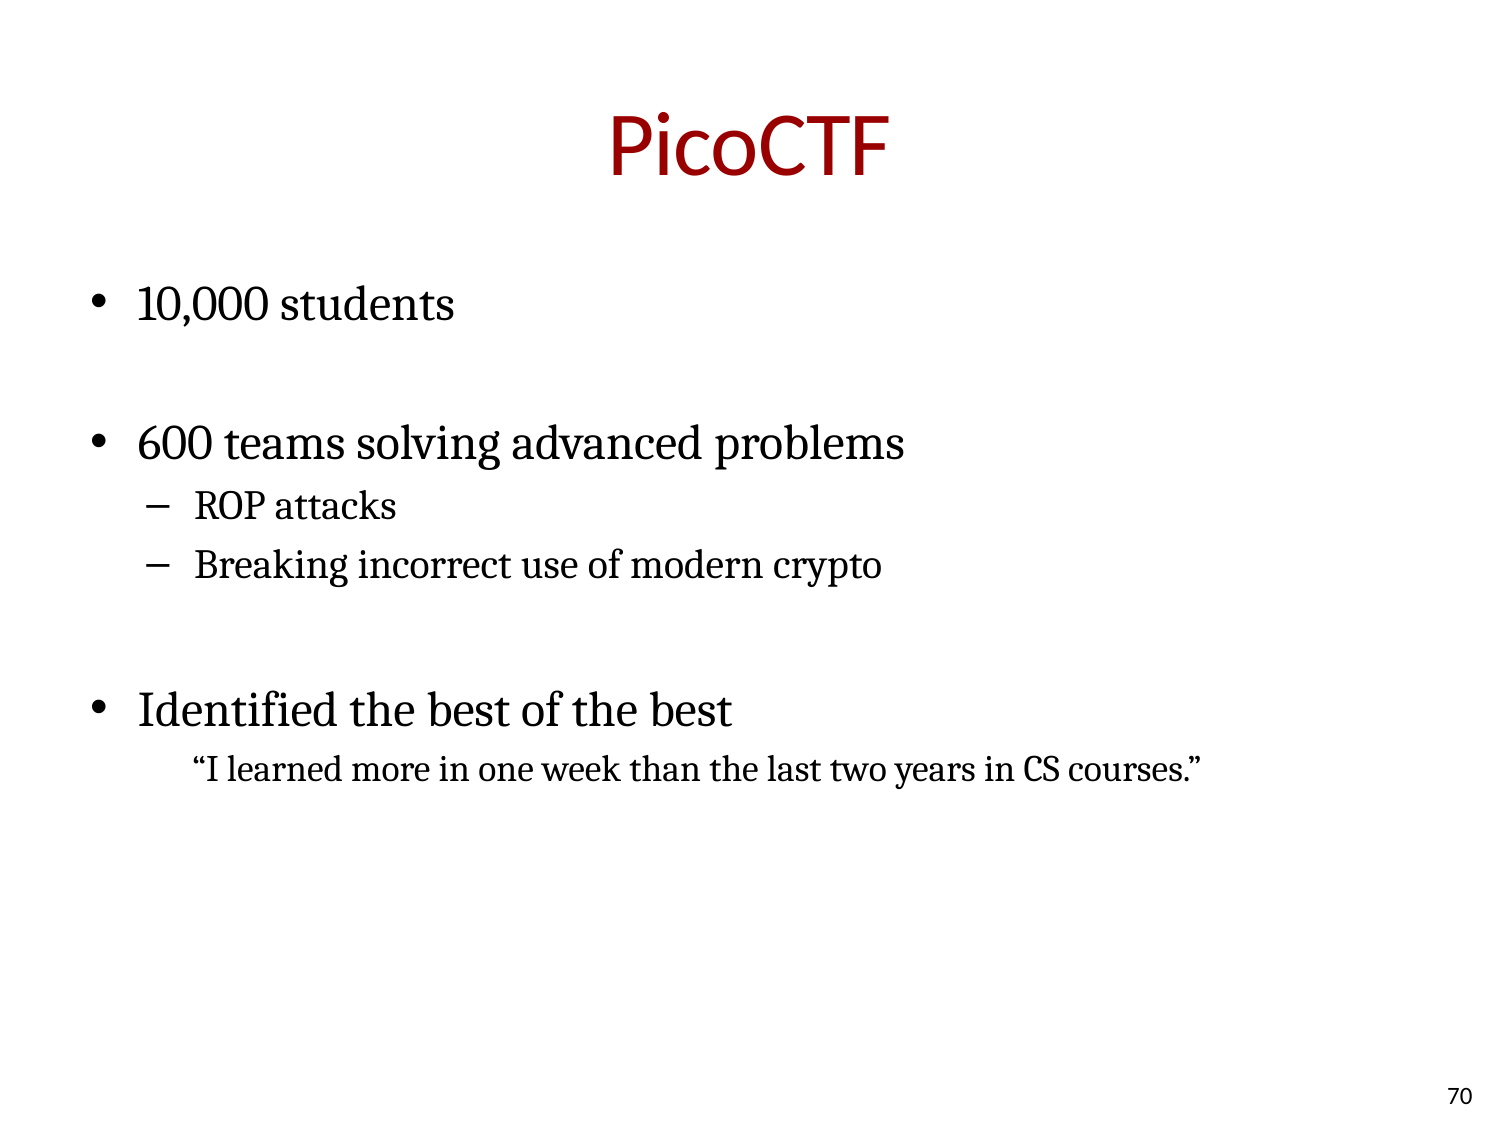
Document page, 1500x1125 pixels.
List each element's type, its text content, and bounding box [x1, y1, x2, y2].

slide_number 70 [1137, 1065, 1488, 1125]
title PicoCTF [75, 45, 1425, 233]
list 10,000 students 600 teams solving advanced problems ROP attacks Breaking incorrect use of modern crypto Identified the best of the best “I learned more in one week than the last two years in CS courses.” [75, 262, 1425, 1005]
